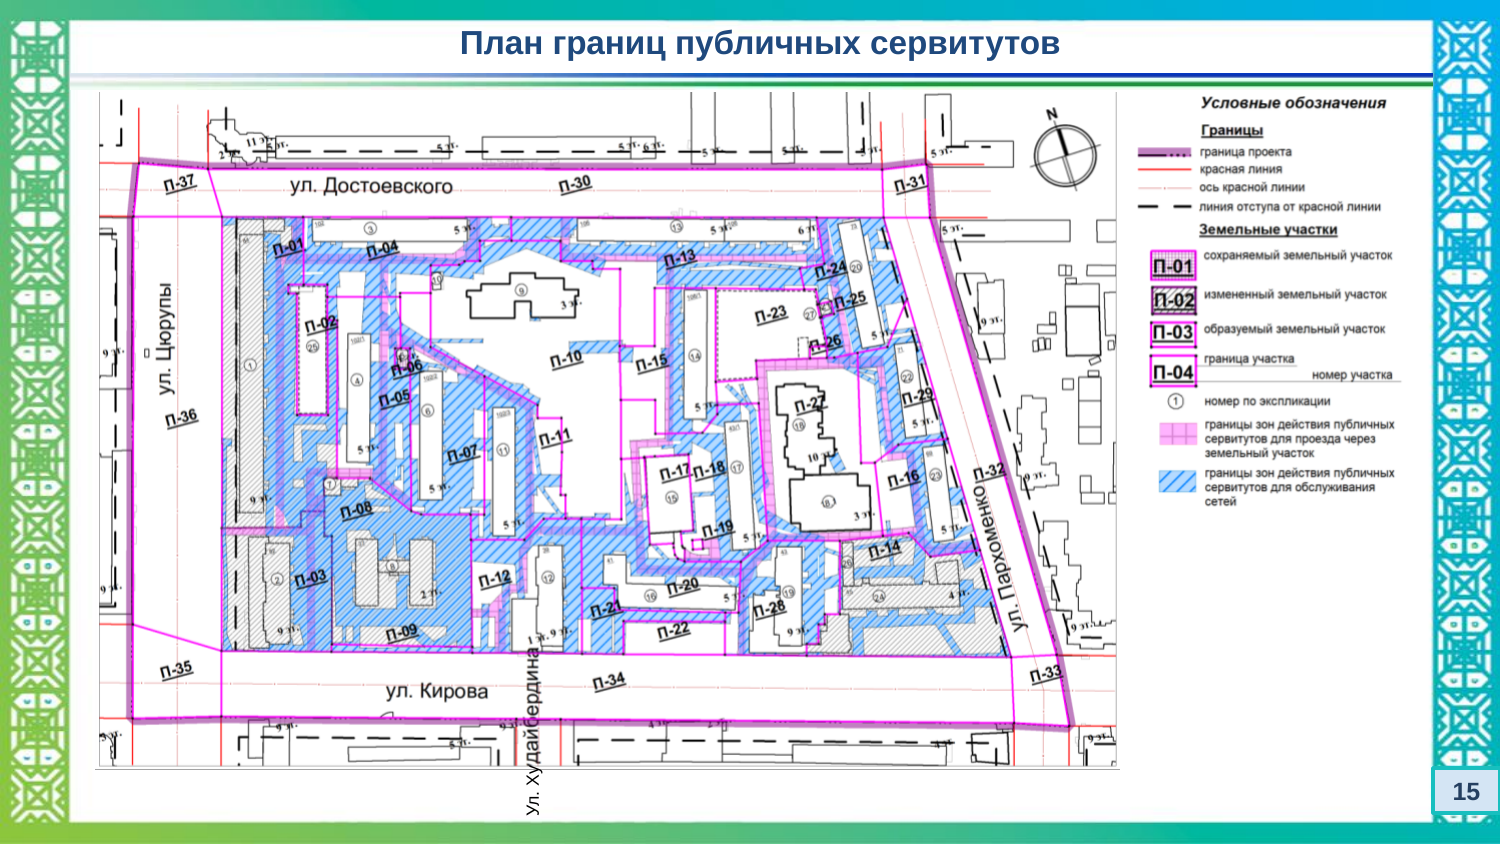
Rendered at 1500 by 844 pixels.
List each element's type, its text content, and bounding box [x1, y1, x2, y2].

text_box 15 [1431, 766, 1500, 815]
text_box Ул. Ху [513, 778, 550, 832]
text_box План границ публичных сервитутов [68, 14, 1453, 68]
picture [0, 0, 1500, 844]
